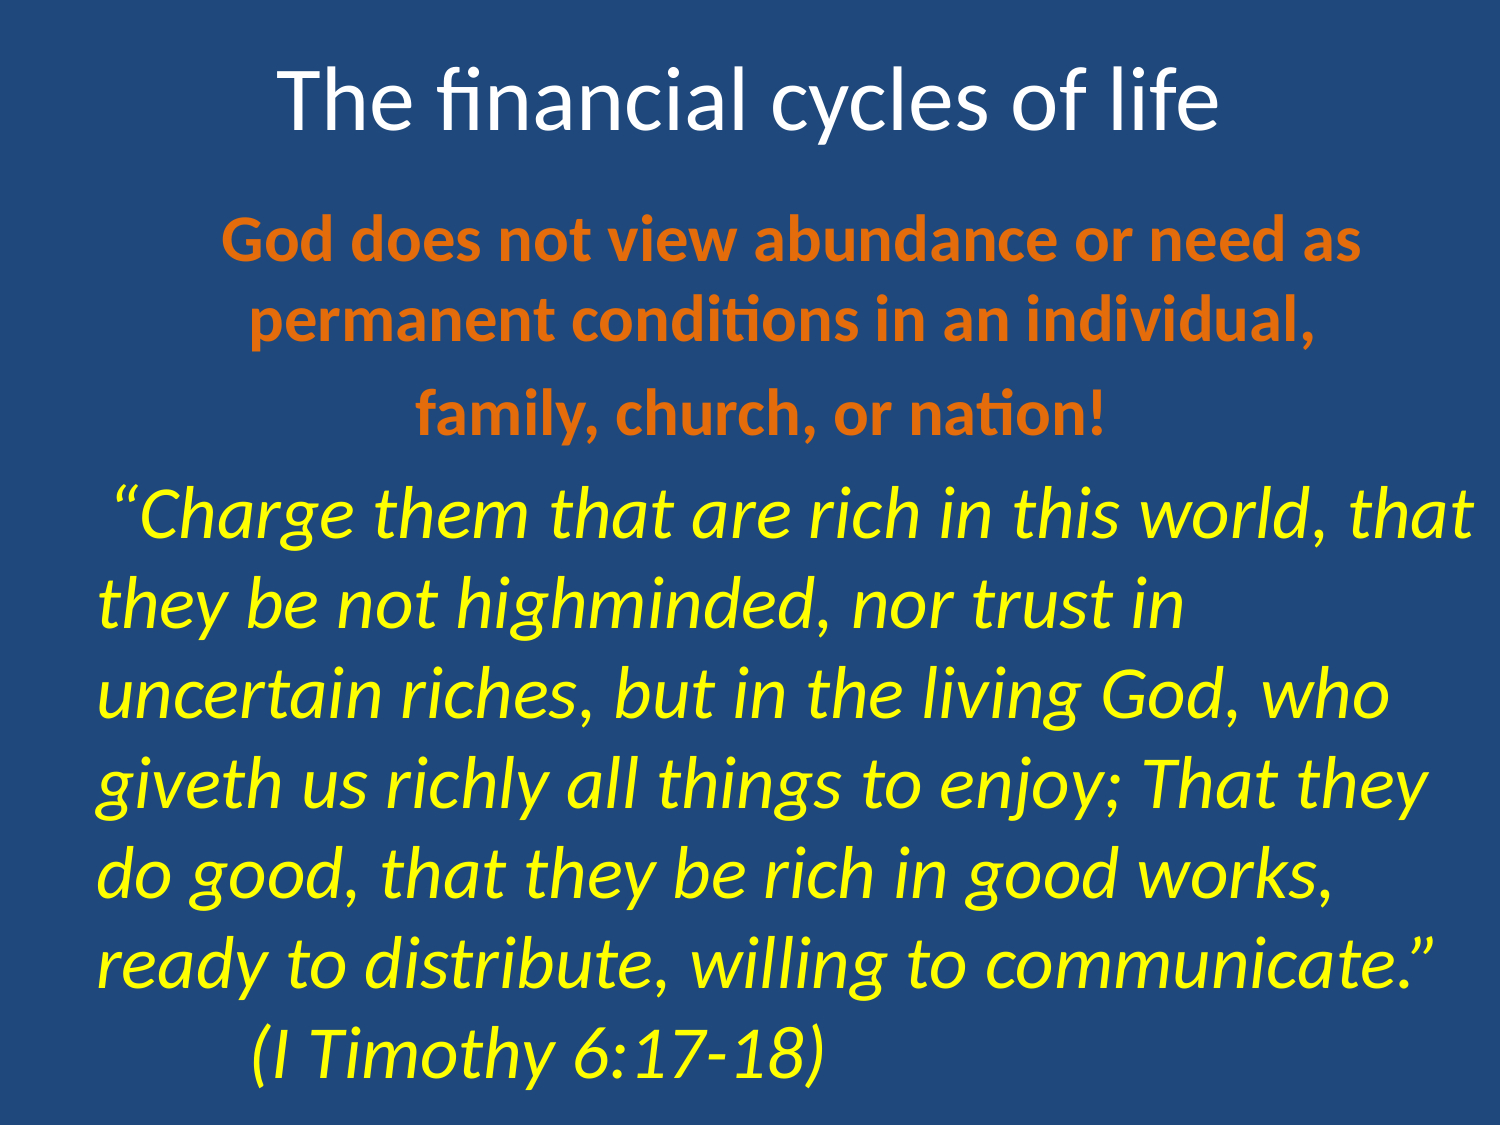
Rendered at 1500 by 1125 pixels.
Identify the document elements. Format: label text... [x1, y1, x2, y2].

list God does not view abundance or need as permanent conditions in an individual, family, church, or nation! “Charge them that are rich in this world, that they be not highminded, nor trust in uncertain riches, but in the living God, who giveth us richly all things to enjoy; That they do good, that they be rich in good works, ready to distribute, willing to communicate.” (I Timothy 6:17-18) [24, 187, 1500, 1125]
title The financial cycles of life [75, 0, 1425, 187]
